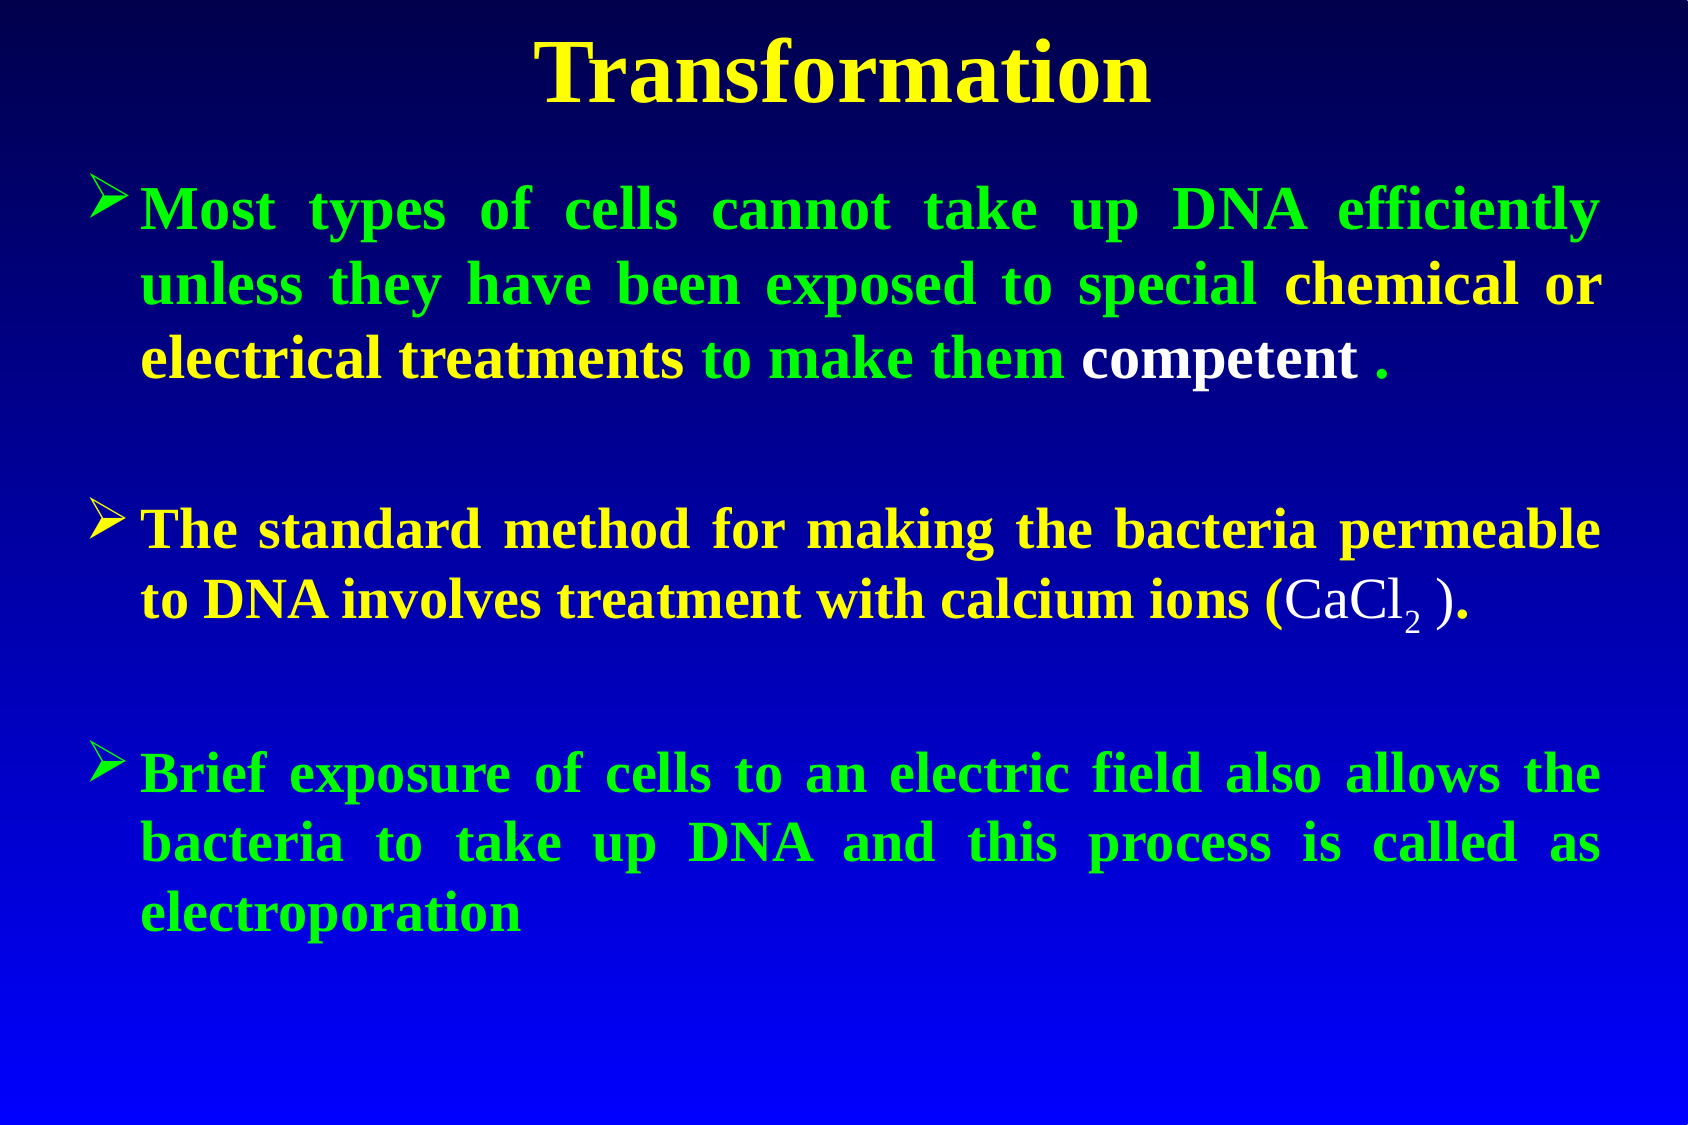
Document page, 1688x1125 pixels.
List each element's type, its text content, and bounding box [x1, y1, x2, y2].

title Transformation [205, 0, 1482, 160]
list Most types of cells cannot take up DNA efficiently unless they have been exposed to special chemical or electrical treatments to make them competent . The standard method for making the bacteria permeable to DNA involves treatment with calcium ions (CaCl2 ). Brief exposure of cells to an electric field also allows the bacteria to take up DNA and this process is called as electroporation [69, 158, 1618, 1058]
